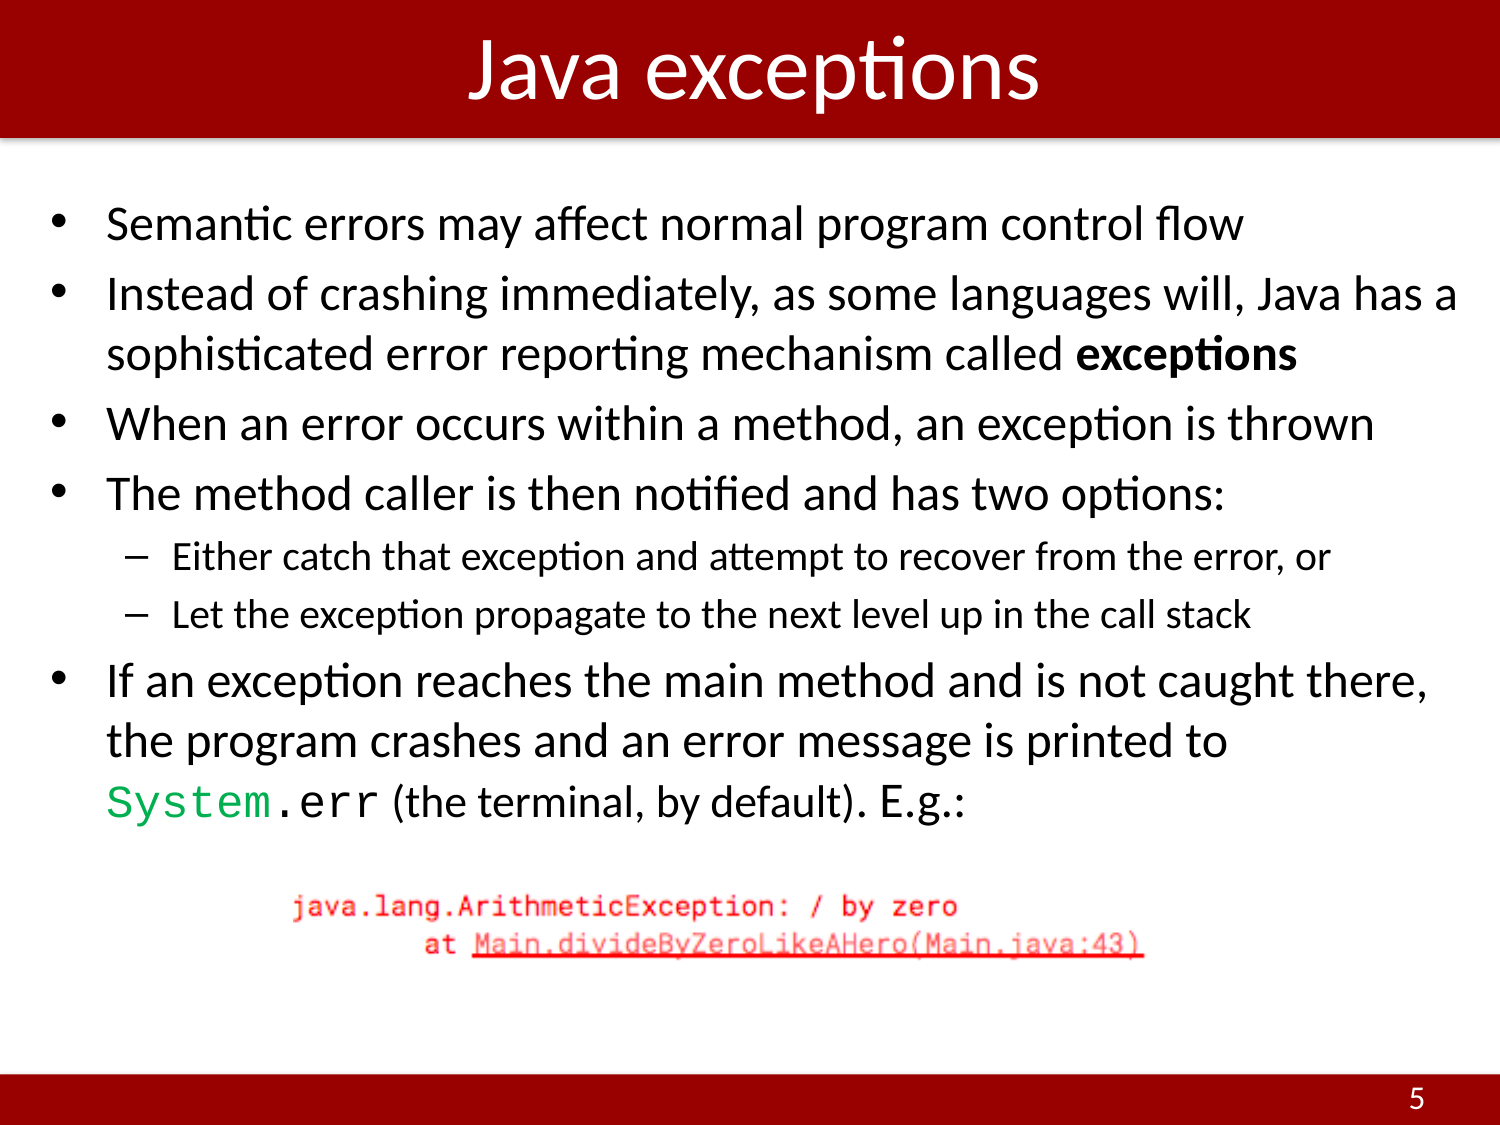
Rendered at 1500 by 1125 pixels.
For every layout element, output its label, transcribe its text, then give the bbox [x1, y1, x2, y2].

list Semantic errors may affect normal program control flow Instead of crashing immediately, as some languages will, Java has a sophisticated error reporting mechanism called exceptions When an error occurs within a method, an exception is thrown The method caller is then notified and has two options: Either catch that exception and attempt to recover from the error, or Let the exception propagate to the next level up in the call stack If an exception reaches the main method and is not caught there, the program crashes and an error message is printed to System.err (the terminal, by default). E.g.: [34, 183, 1479, 1035]
title Java exceptions [0, 0, 1500, 157]
picture [293, 887, 1155, 995]
